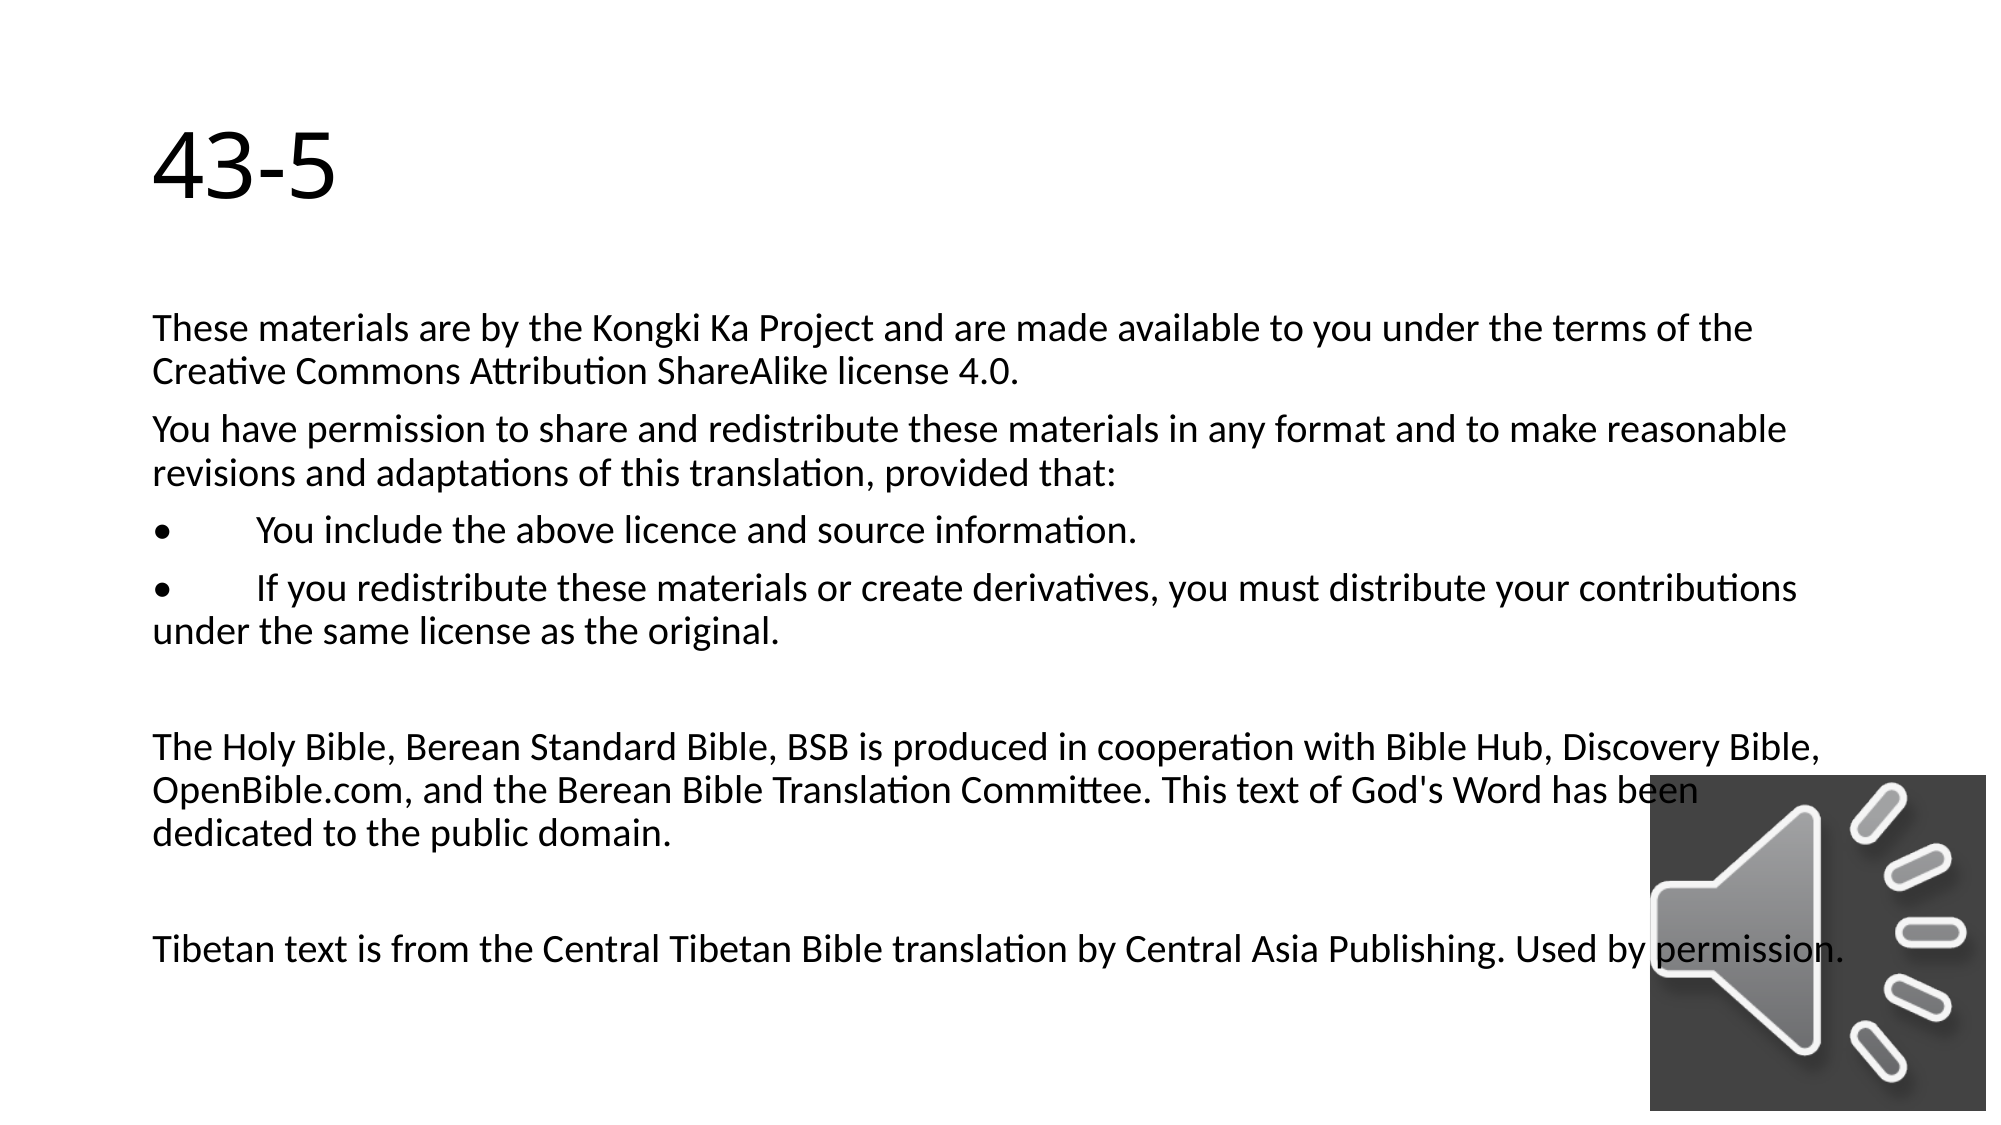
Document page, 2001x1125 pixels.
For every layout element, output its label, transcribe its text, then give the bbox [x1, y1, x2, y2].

title 43-5 [137, 59, 1863, 278]
picture [1648, 773, 1987, 1112]
list These materials are by the Kongki Ka Project and are made available to you under the terms of the Creative Commons Attribution ShareAlike license 4.0. You have permission to share and redistribute these materials in any format and to make reasonable revisions and adaptations of this translation, provided that: • You include the above licence and source information. • If you redistribute these materials or create derivatives, you must distribute your contributions under the same license as the original. The Holy Bible, Berean Standard Bible, BSB is produced in cooperation with Bible Hub, Discovery Bible, OpenBible.com, and the Berean Bible Translation Committee. This text of God's Word has been dedicated to the public domain. Tibetan text is from the Central Tibetan Bible translation by Central Asia Publishing. Used by permission. [137, 299, 1863, 1014]
